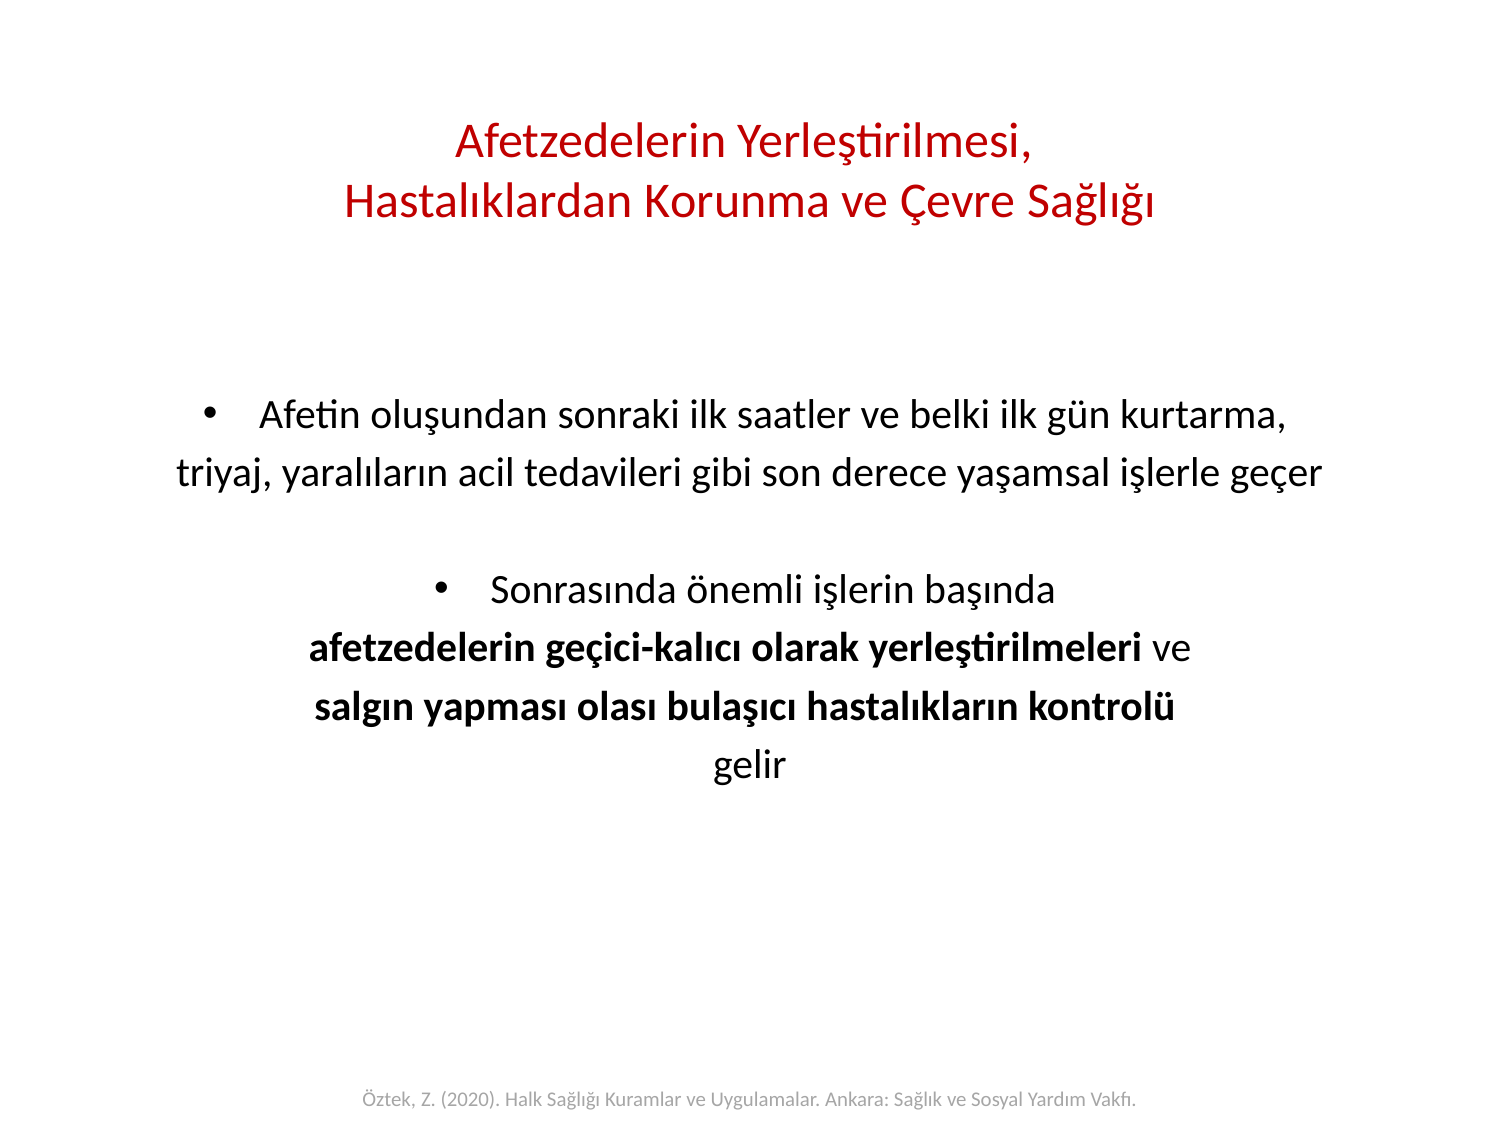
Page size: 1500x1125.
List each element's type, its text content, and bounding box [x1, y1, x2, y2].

list Afetin oluşundan sonraki ilk saatler ve belki ilk gün kurtarma, triyaj, yaralıların acil tedavileri gibi son derece yaşamsal işlerle geçer Sonrasında önemli işlerin başında afetzedelerin geçici-kalıcı olarak yerleştirilmeleri ve salgın yapması olası bulaşıcı hastalıkların kontrolü gelir [75, 262, 1425, 1005]
text_box Öztek, Z. (2020). Halk Sağlığı Kuramlar ve Uygulamalar. Ankara: Sağlık ve Sosyal Yardım Vakfı. [206, 1077, 1294, 1125]
text_box Afetzedelerin Yerleştirilmesi, Hastalıklardan Korunma ve Çevre Sağlığı [300, 100, 1200, 235]
